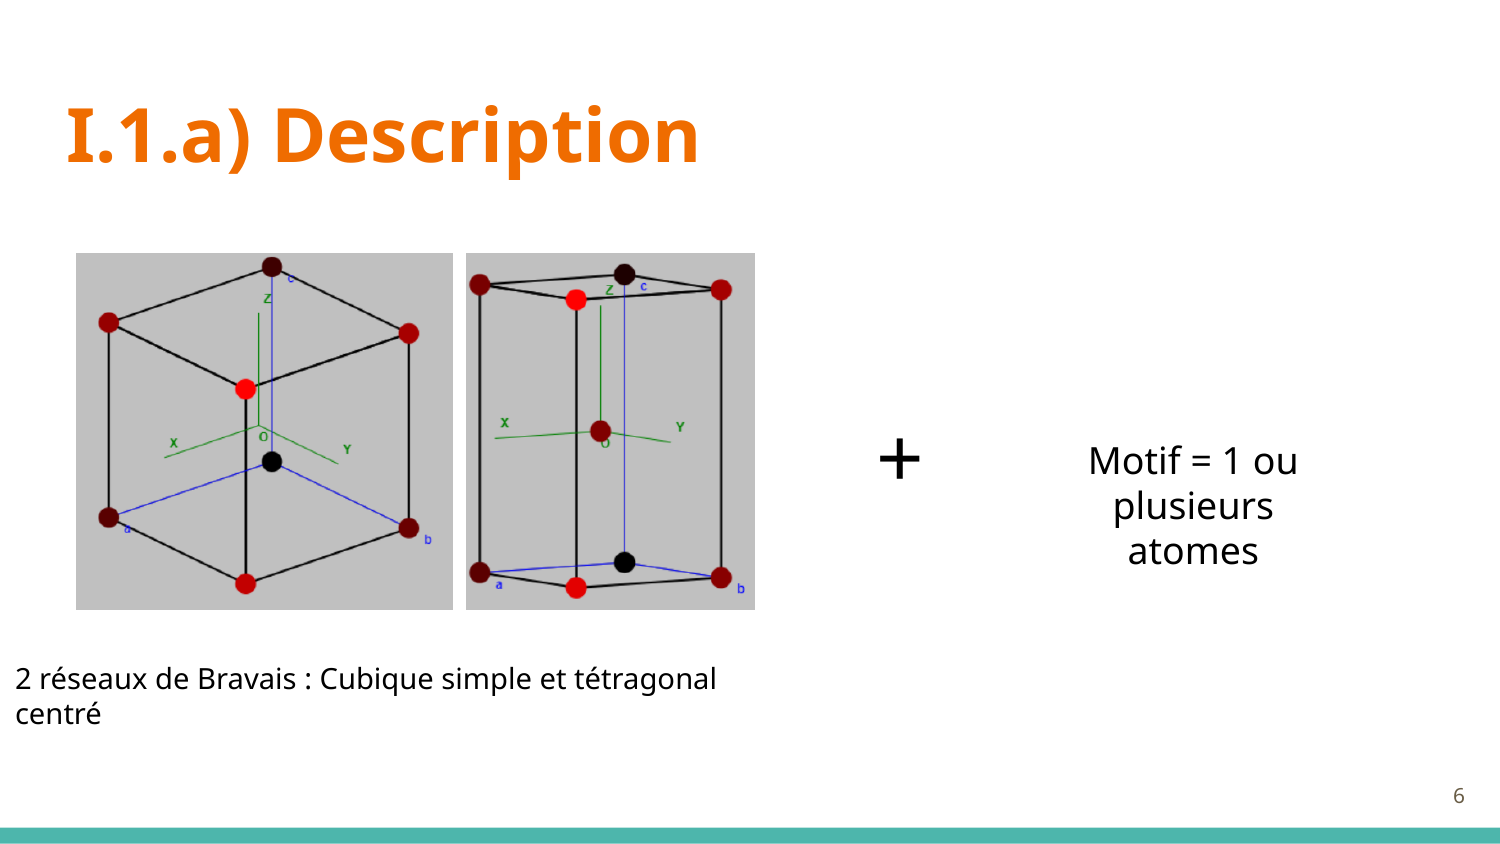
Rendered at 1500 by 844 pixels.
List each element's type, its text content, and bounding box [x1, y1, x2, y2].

slide_number ‹#› [1389, 764, 1480, 830]
picture [75, 253, 453, 610]
text_box + [861, 390, 955, 507]
title I.1.a) Description [51, 72, 1449, 189]
picture [466, 253, 755, 610]
text_box Motif = 1 ou plusieurs atomes [1028, 421, 1359, 519]
text_box 2 réseaux de Bravais : Cubique simple et tétragonal centré [0, 645, 825, 728]
